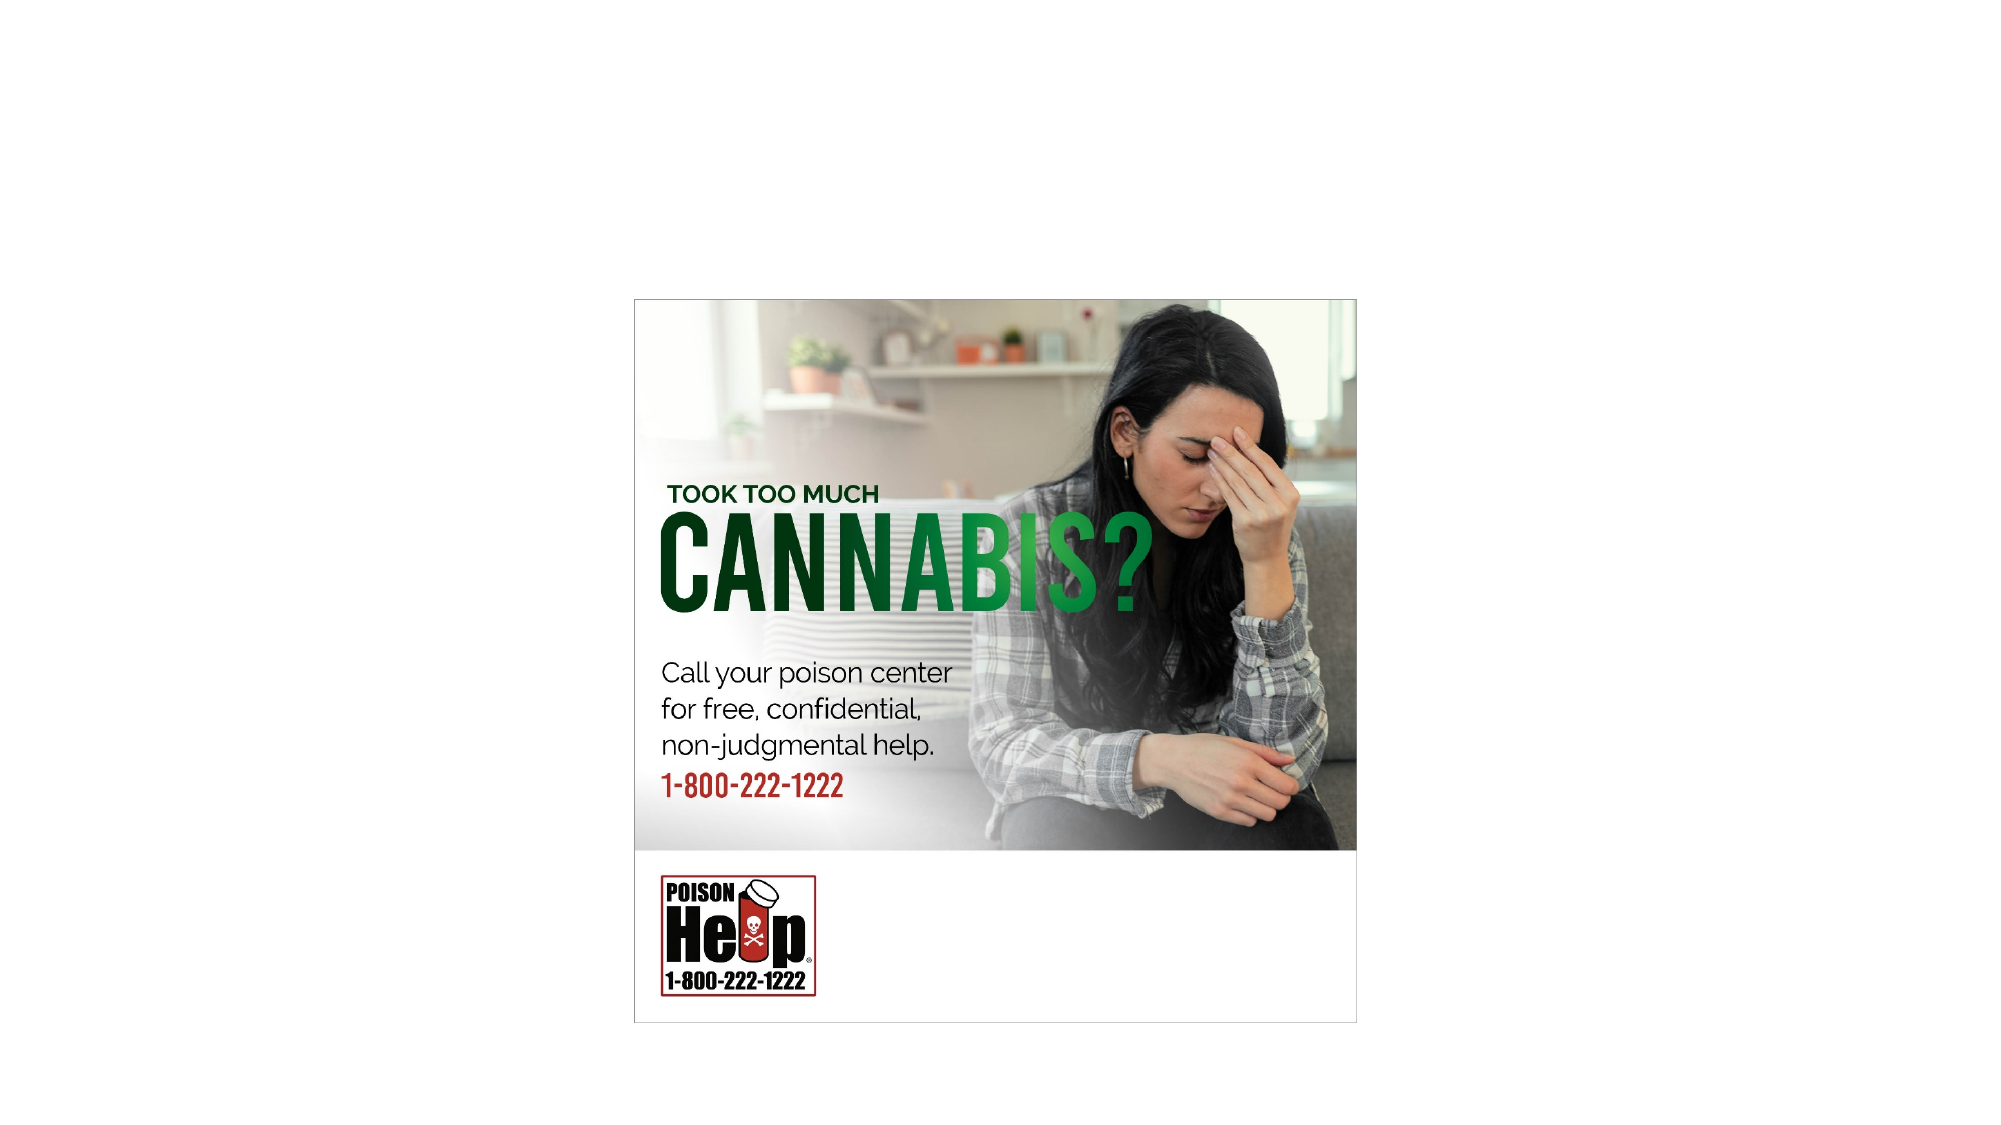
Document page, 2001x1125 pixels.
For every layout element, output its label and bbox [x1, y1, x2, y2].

list [634, 299, 1357, 1023]
